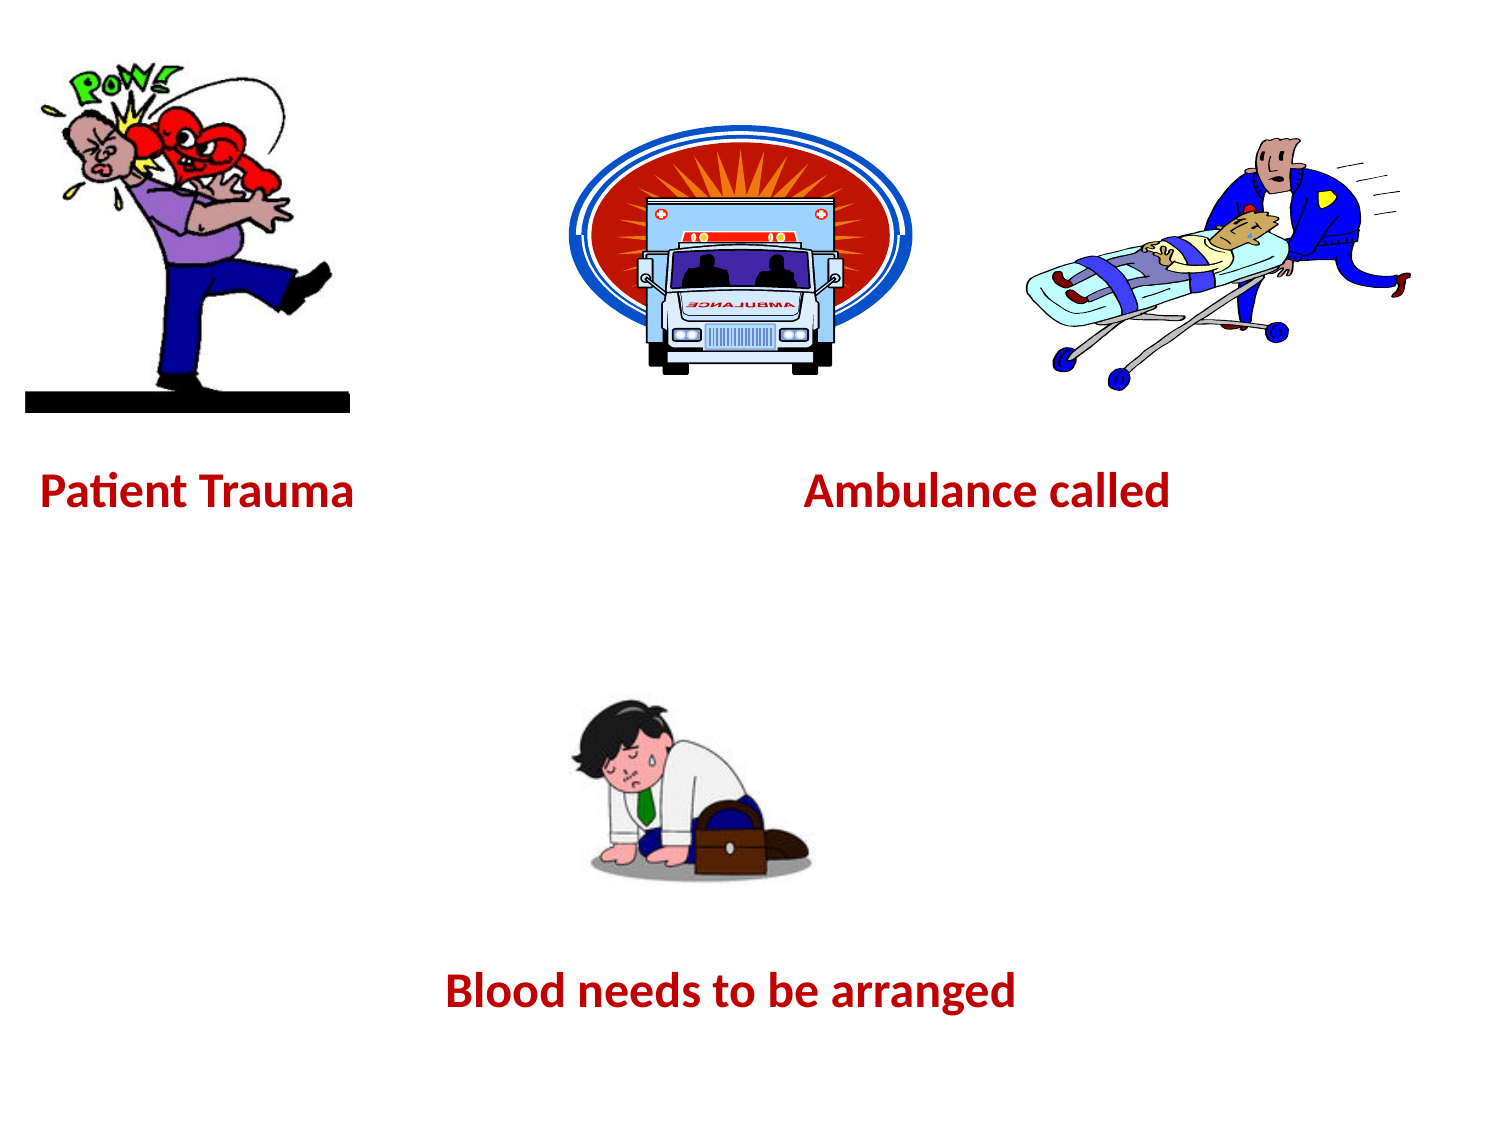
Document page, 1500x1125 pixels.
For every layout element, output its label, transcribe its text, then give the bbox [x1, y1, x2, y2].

picture [499, 639, 888, 914]
text_box Patient Trauma [24, 449, 474, 525]
picture [1024, 137, 1413, 392]
picture [568, 124, 913, 376]
picture [24, 49, 351, 413]
text_box Ambulance called [474, 449, 1500, 525]
text_box Blood needs to be arranged [62, 949, 1400, 1025]
